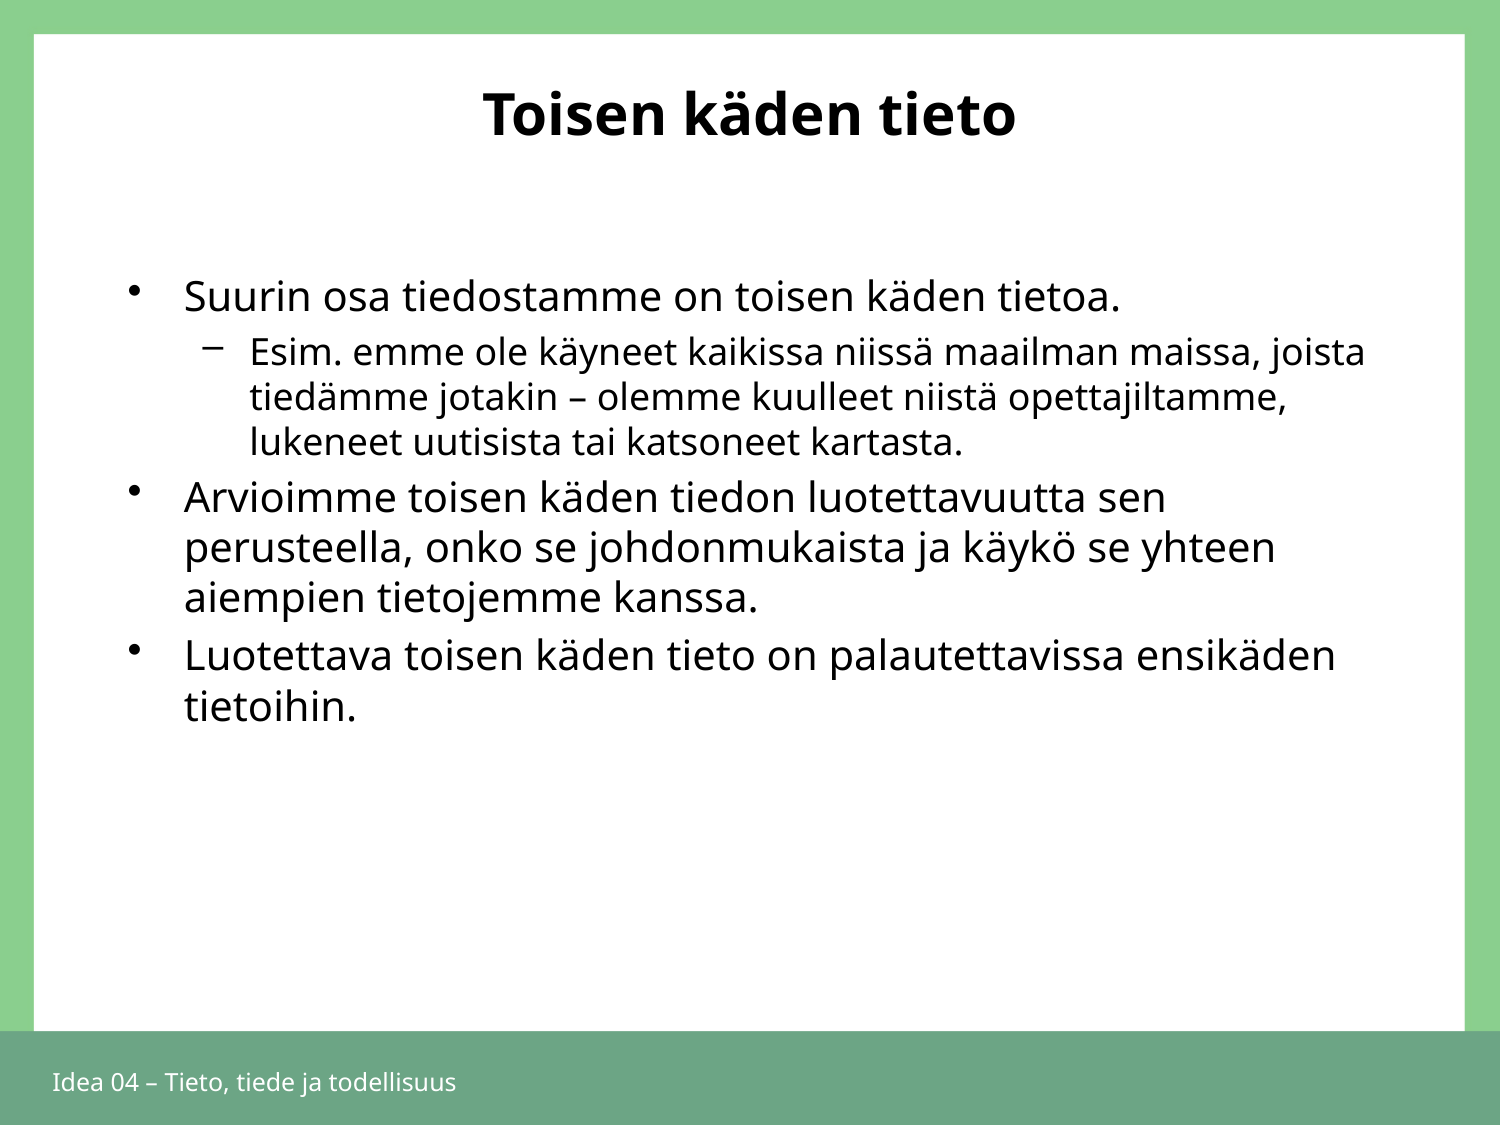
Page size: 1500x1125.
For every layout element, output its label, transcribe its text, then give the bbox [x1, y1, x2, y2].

list Suurin osa tiedostamme on toisen käden tietoa. Esim. emme ole käyneet kaikissa niissä maailman maissa, joista tiedämme jotakin – olemme kuulleet niistä opettajiltamme, lukeneet uutisista tai katsoneet kartasta. Arvioimme toisen käden tiedon luotettavuutta sen perusteella, onko se johdonmukaista ja käykö se yhteen aiempien tietojemme kanssa. Luotettava toisen käden tieto on palautettavissa ensikäden tietoihin. [112, 262, 1388, 1000]
picture [0, 0, 1500, 1125]
title Toisen käden tieto [112, 37, 1388, 188]
text_box [749, 262, 1438, 993]
